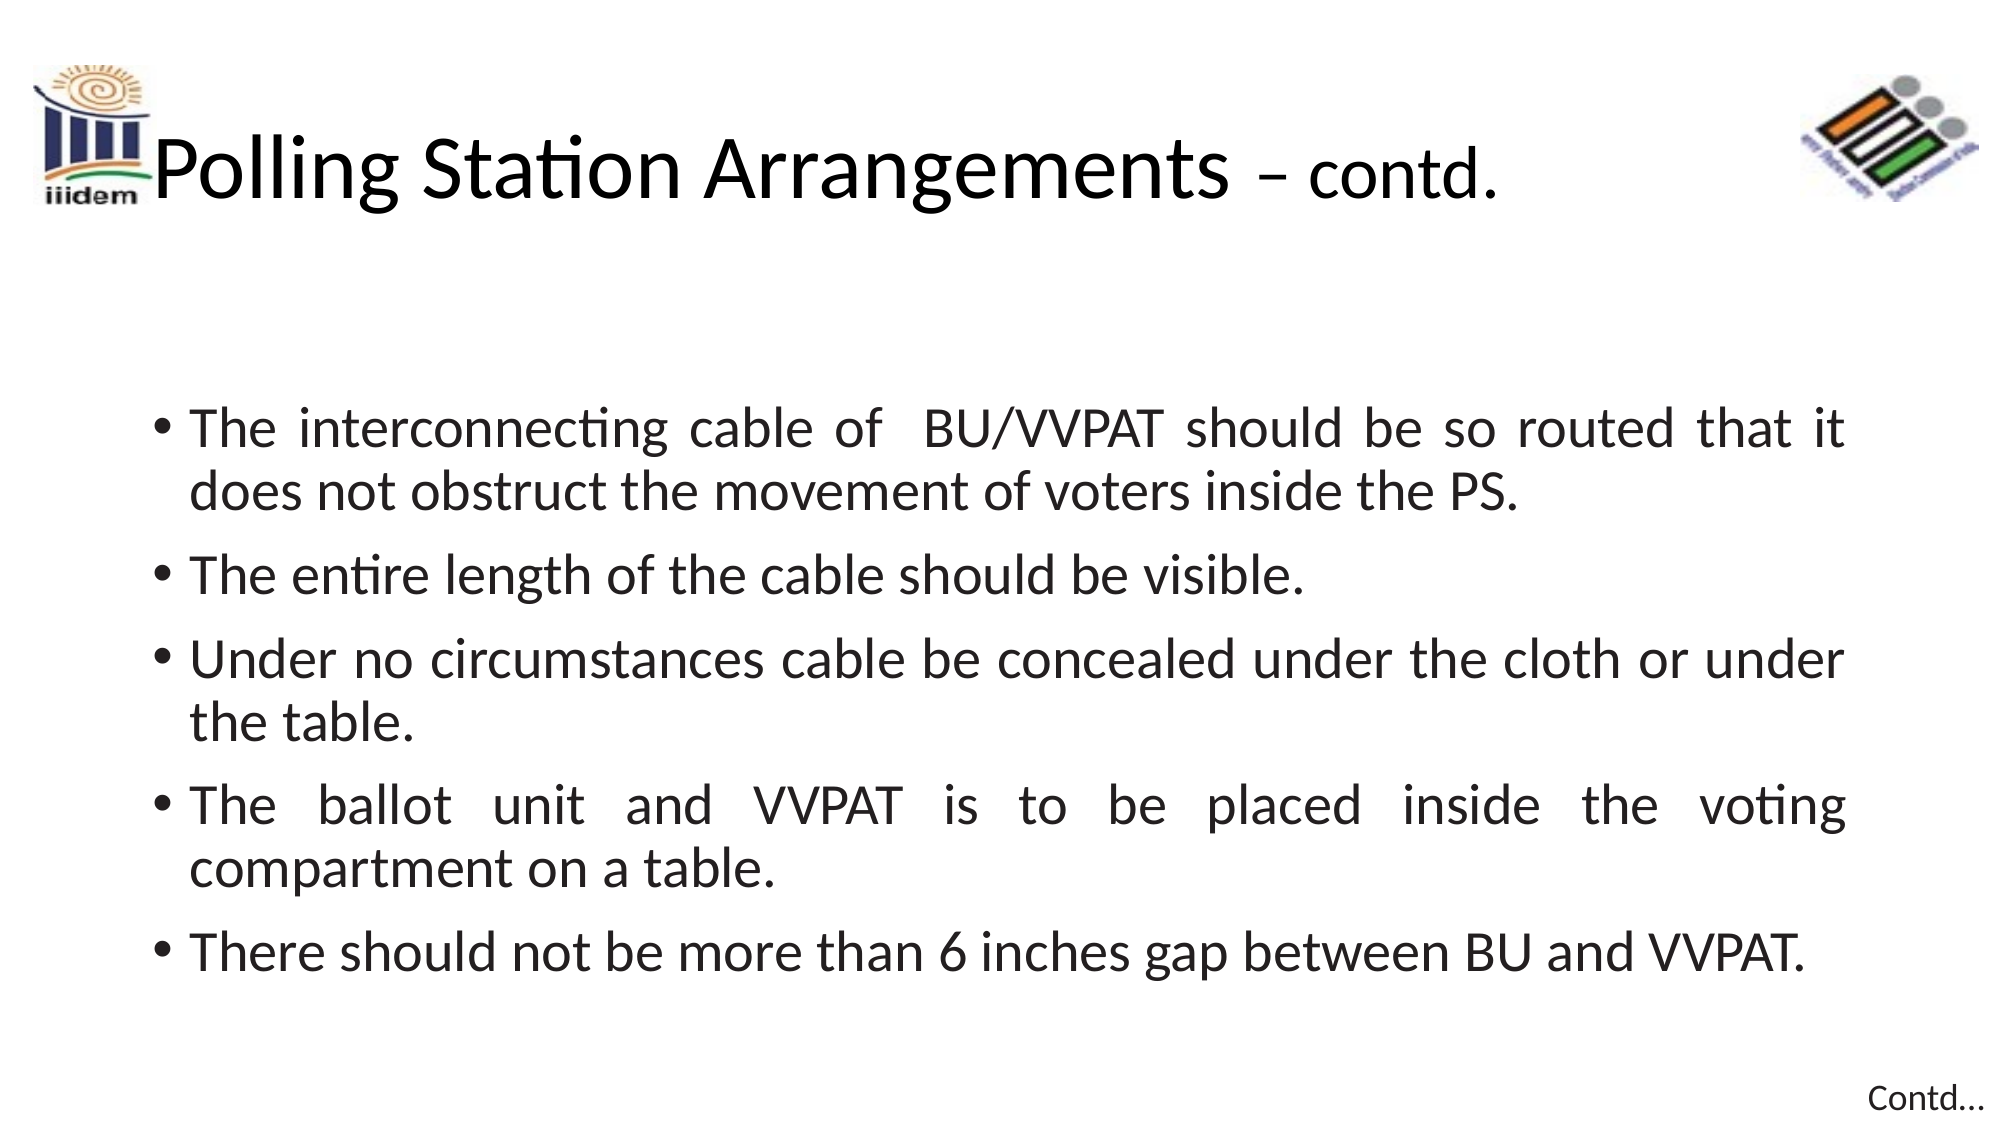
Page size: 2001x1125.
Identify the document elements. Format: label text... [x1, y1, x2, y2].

list The interconnecting cable of BU/VVPAT should be so routed that it does not obstruct the movement of voters inside the PS. The entire length of the cable should be visible. Under no circumstances cable be concealed under the cloth or under the table. The ballot unit and VVPAT is to be placed inside the voting compartment on a table. There should not be more than 6 inches gap between BU and VVPAT. [137, 299, 1863, 1014]
title Polling Station Arrangements – contd. [137, 59, 1863, 278]
picture [1799, 74, 1979, 202]
text_box Contd… [1853, 1065, 2000, 1125]
picture [33, 65, 157, 206]
